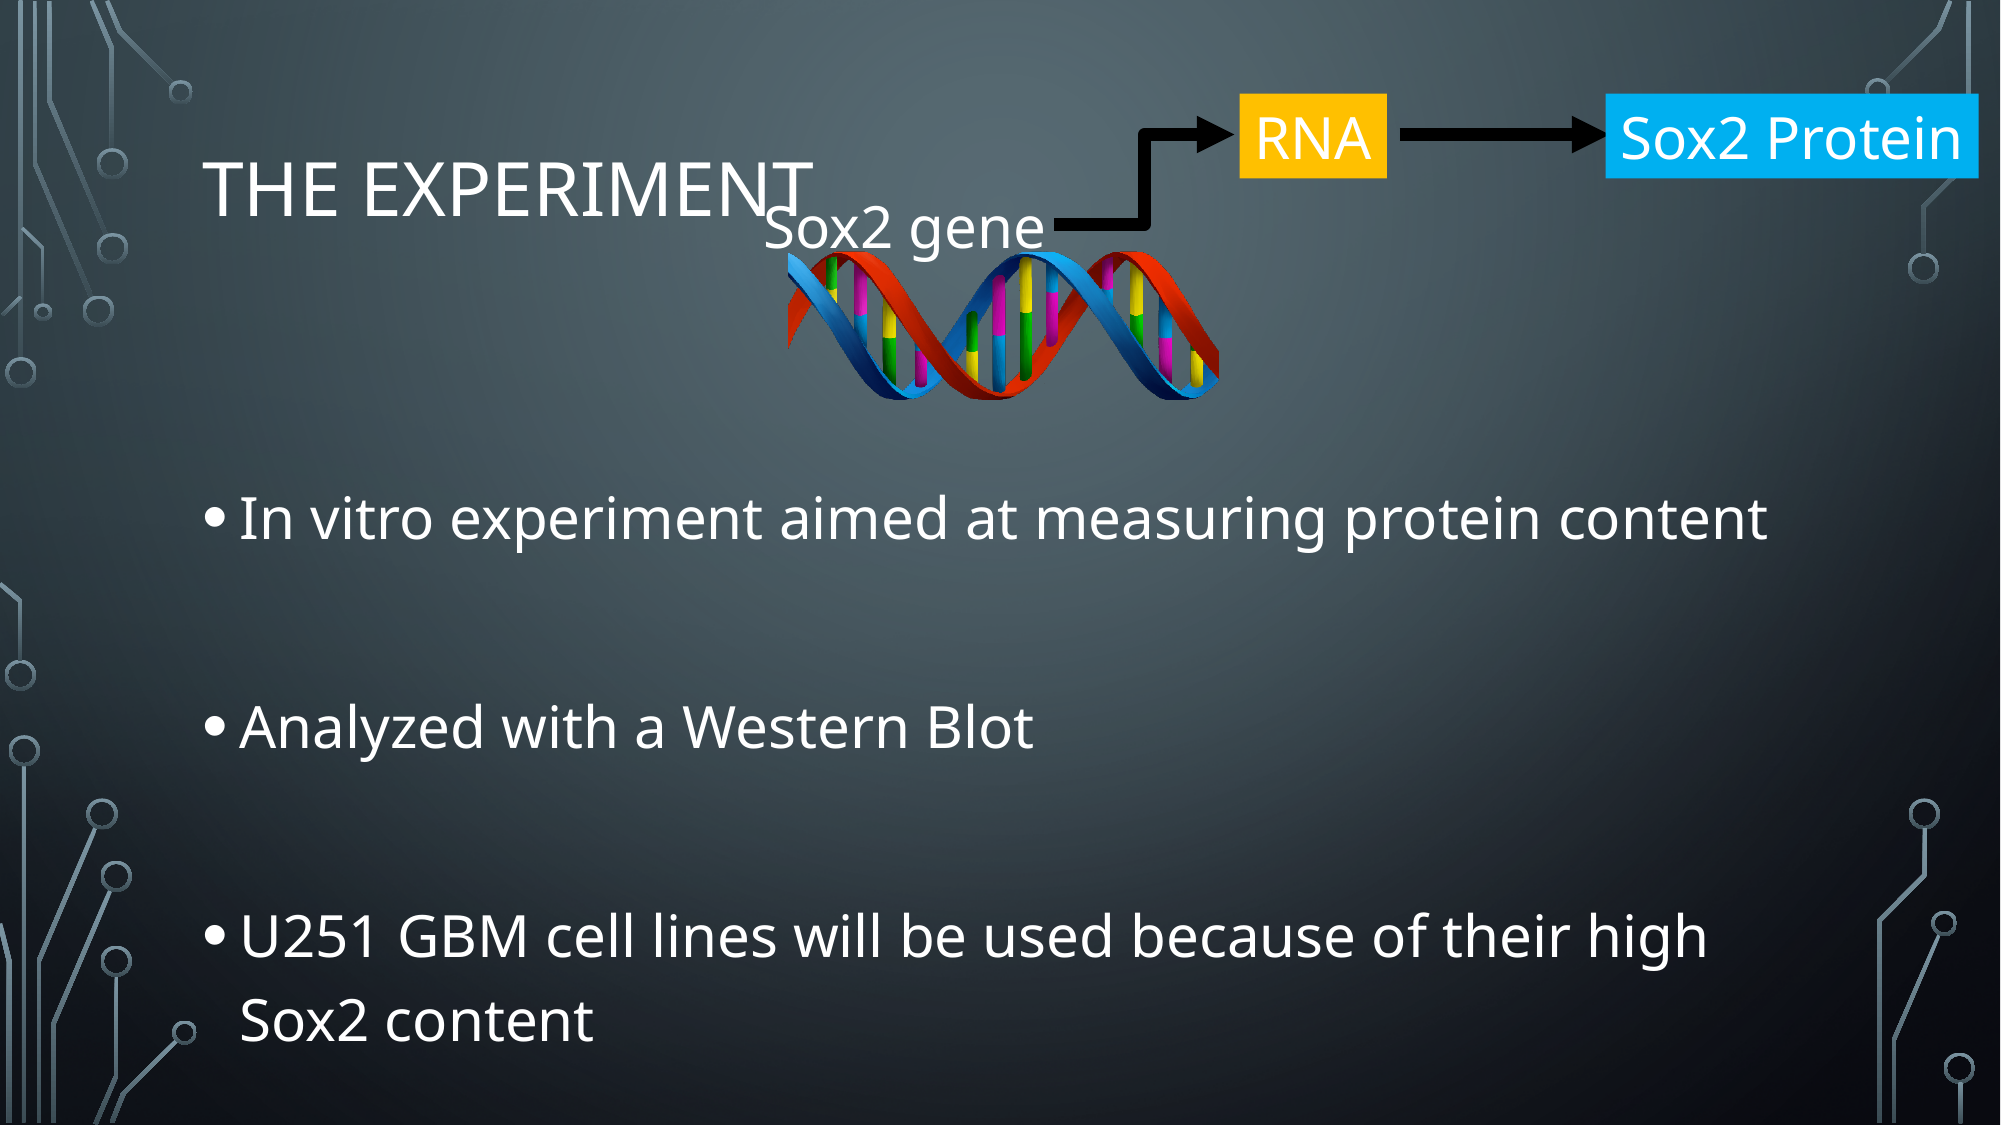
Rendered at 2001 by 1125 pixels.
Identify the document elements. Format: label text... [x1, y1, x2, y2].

text_box Sox2 Protein [1605, 93, 1979, 179]
list In vitro experiment aimed at measuring protein content Analyzed with a Western Blot U251 GBM cell lines will be used because of their high Sox2 content [187, 369, 1813, 1125]
picture [740, 224, 1241, 425]
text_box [1054, 134, 1235, 224]
title The experiment [187, 70, 1813, 314]
text_box RNA [1239, 93, 1387, 179]
text_box Sox2 gene [748, 182, 1054, 224]
